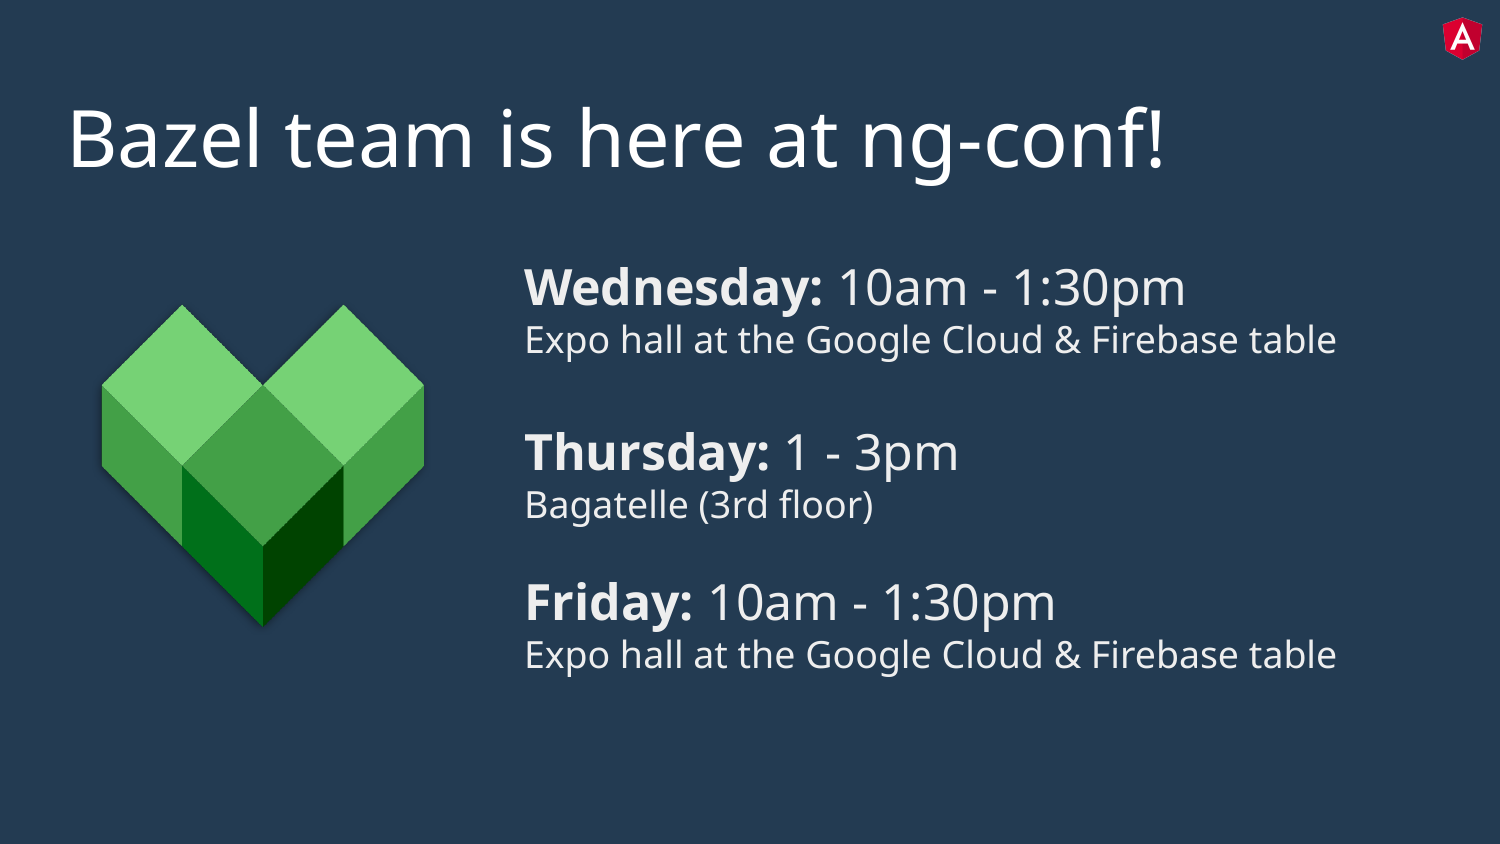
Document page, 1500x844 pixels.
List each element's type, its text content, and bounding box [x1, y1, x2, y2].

text_box Wednesday: 10am - 1:30pm Expo hall at the Google Cloud & Firebase table Thursday: 1 - 3pm Bagatelle (3rd floor) Friday: 10am - 1:30pm Expo hall at the Google Cloud & Firebase table [509, 190, 1475, 742]
picture [78, 281, 447, 650]
picture [1436, 11, 1489, 64]
title Bazel team is here at ng-conf! [51, 72, 1449, 167]
